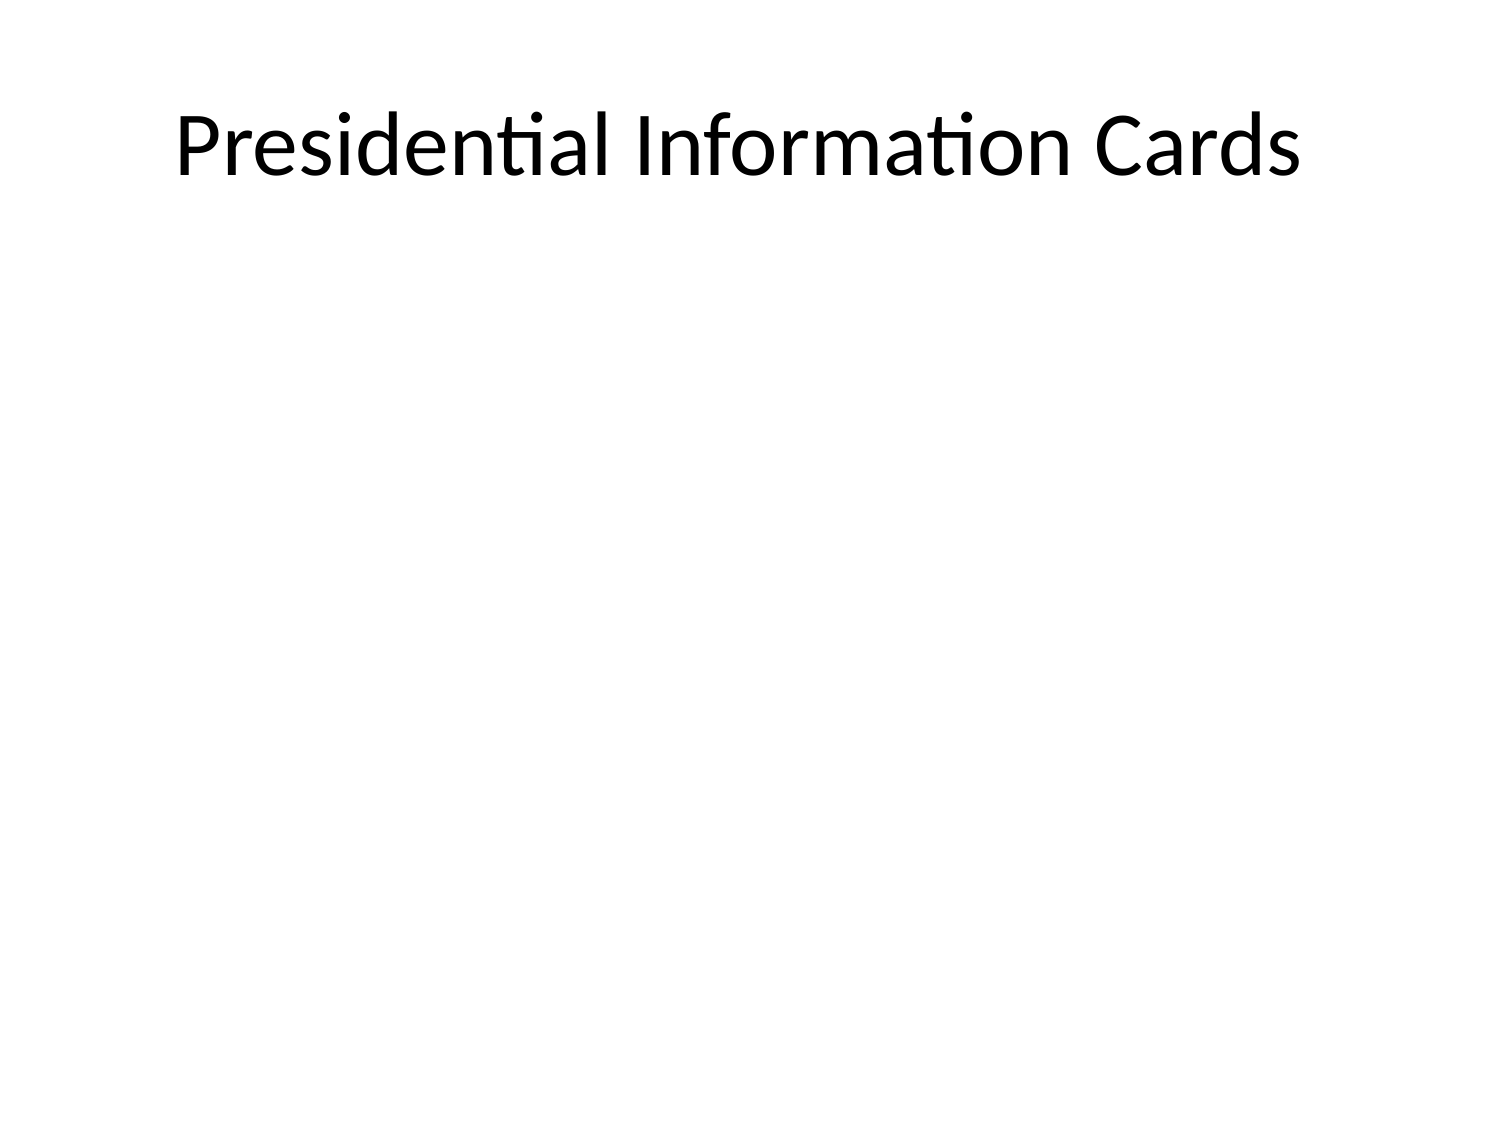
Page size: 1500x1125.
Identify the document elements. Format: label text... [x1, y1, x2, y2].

title Presidential Information Cards [75, 45, 1425, 233]
